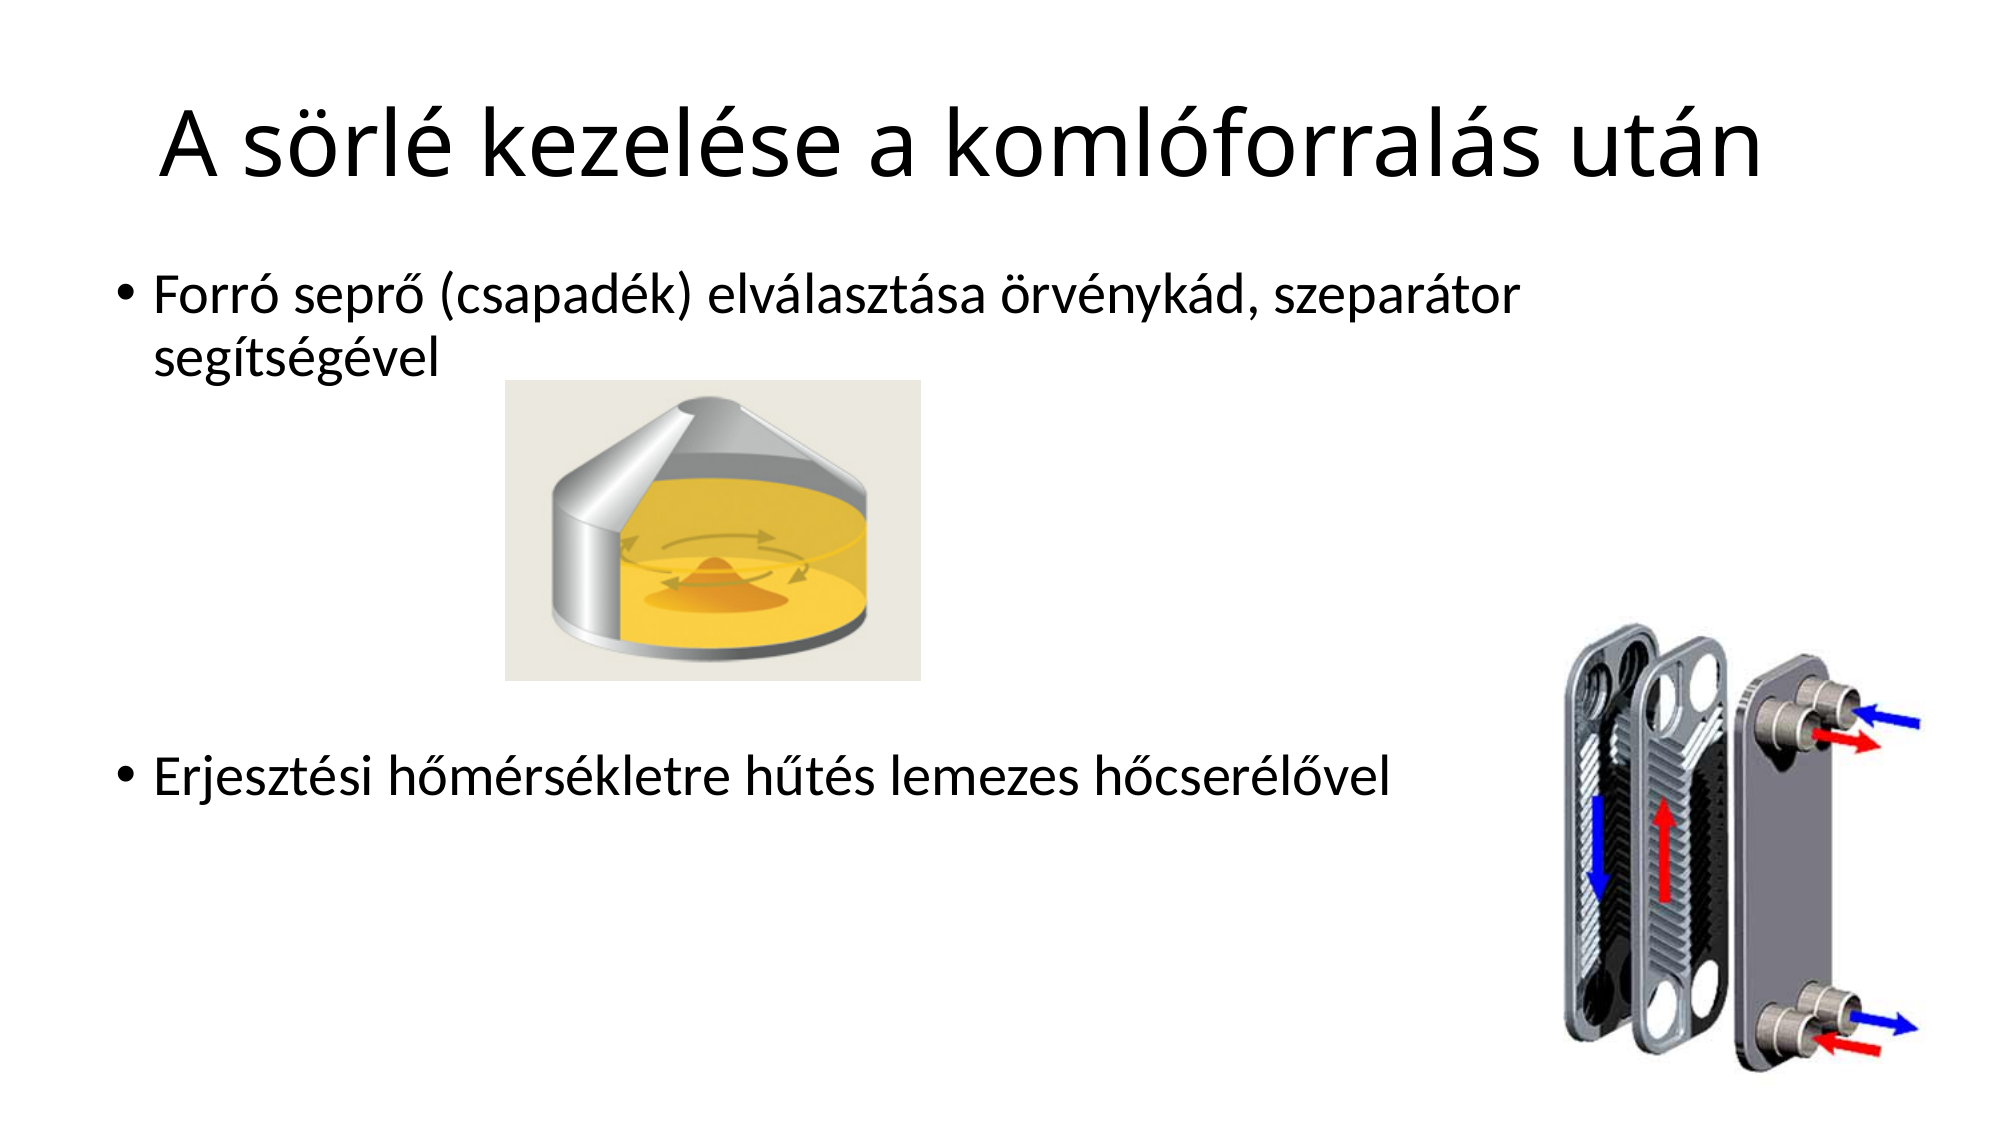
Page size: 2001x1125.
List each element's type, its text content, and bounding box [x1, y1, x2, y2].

title A sörlé kezelése a komlóforralás után [144, 38, 1870, 256]
picture [1542, 595, 1942, 1101]
list Forró seprő (csapadék) elválasztása örvénykád, szeparátor segítségével Erjesztési hőmérsékletre hűtés lemezes hőcserélővel [100, 255, 1826, 970]
picture [505, 380, 921, 681]
